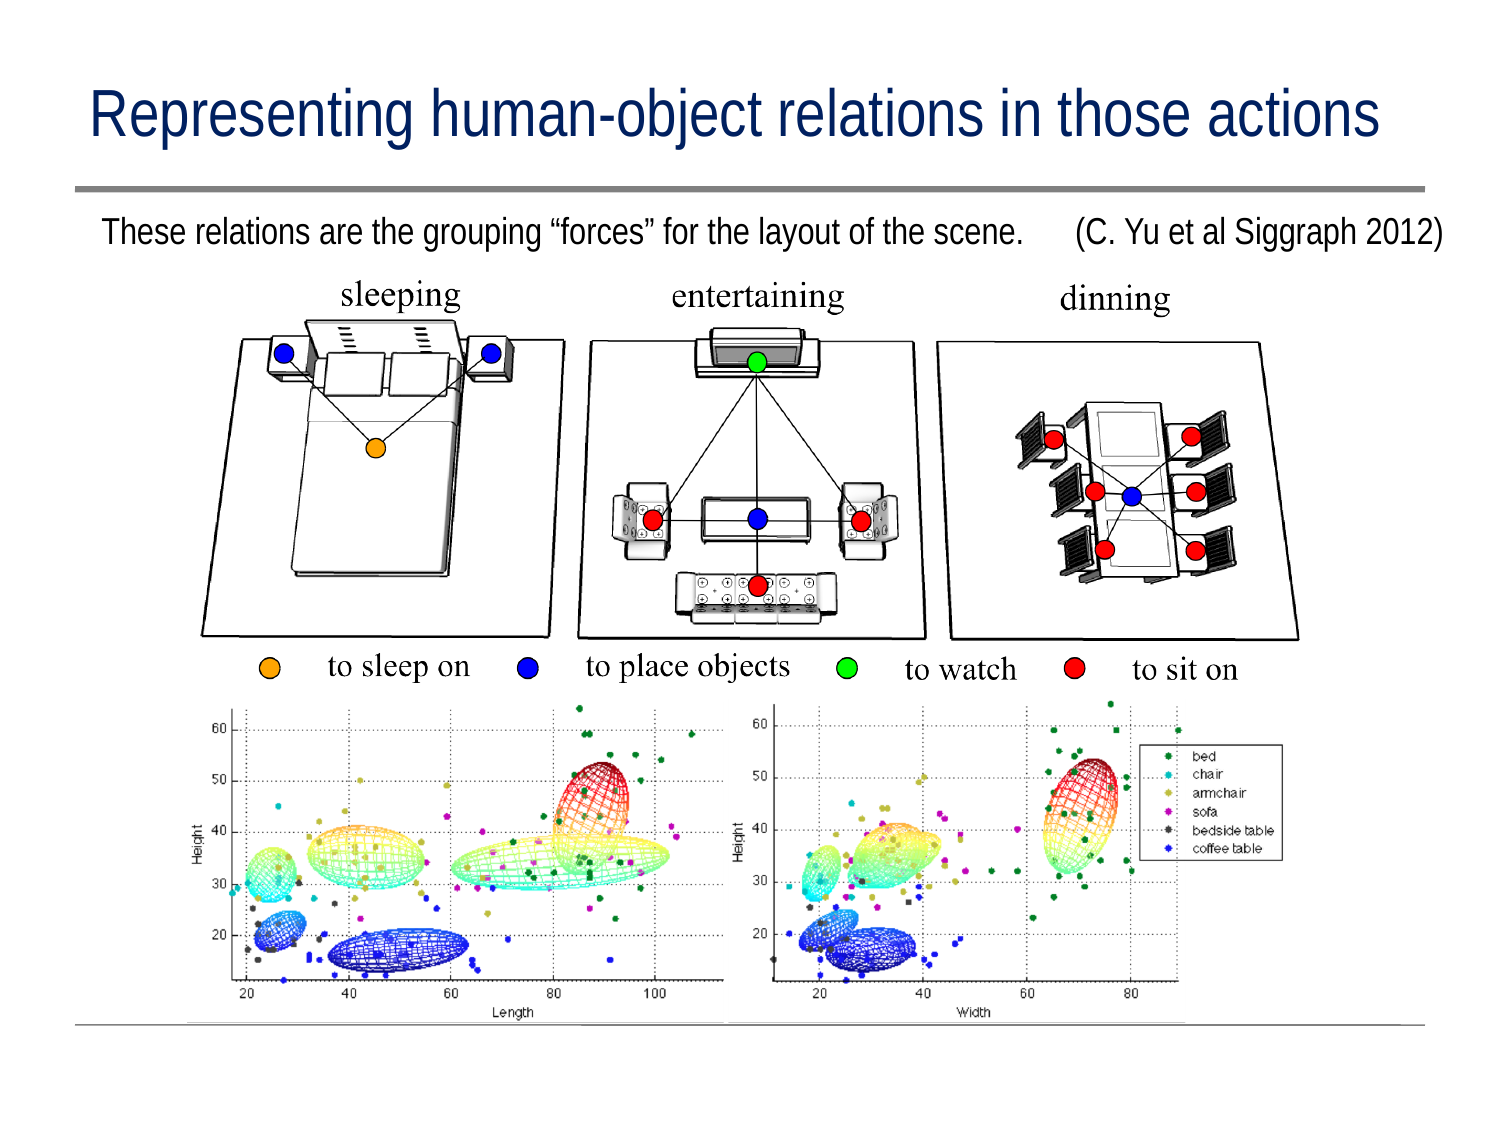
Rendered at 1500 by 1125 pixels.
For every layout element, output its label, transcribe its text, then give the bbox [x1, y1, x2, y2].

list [199, 280, 1301, 684]
text_box These relations are the grouping “forces” for the layout of the scene. (C. Yu et al Siggraph 2012) [86, 199, 1460, 260]
text_box Representing human-object relations in those actions [74, 62, 1425, 163]
picture [187, 699, 1288, 1023]
